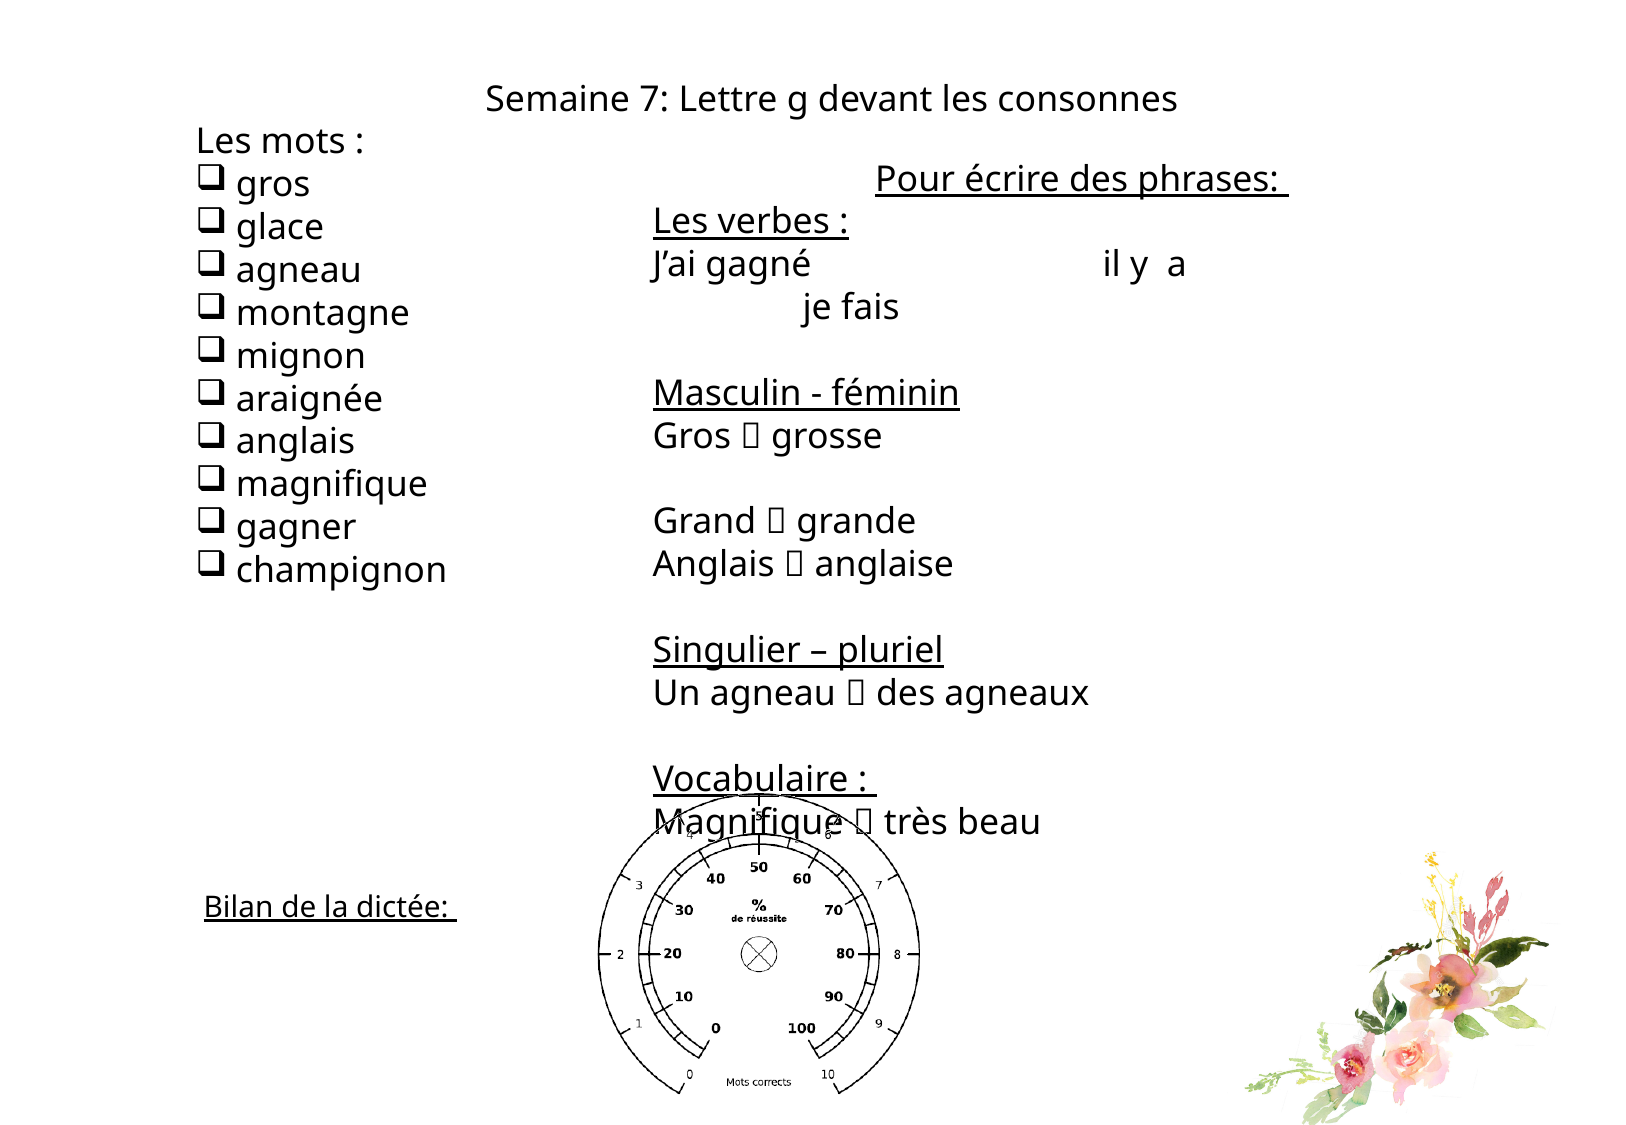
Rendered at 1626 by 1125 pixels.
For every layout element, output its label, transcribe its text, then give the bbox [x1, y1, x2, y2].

text_box Semaine 7: Lettre g devant les consonnes Les mots : gros glace agneau montagne mignon araignée anglais magnifique gagner champignon [180, 67, 1485, 941]
picture [1113, 722, 1625, 1125]
text_box Bilan de la dictée: [188, 880, 571, 931]
text_box Pour écrire des phrases: Les verbes : J’ai gagné il y a je fais Masculin - féminin Gros  grosse Grand  grande Anglais  anglaise Singulier – pluriel Un agneau  des agneaux Vocabulaire : Magnifique  très beau [637, 147, 1527, 1087]
picture [571, 754, 937, 1125]
